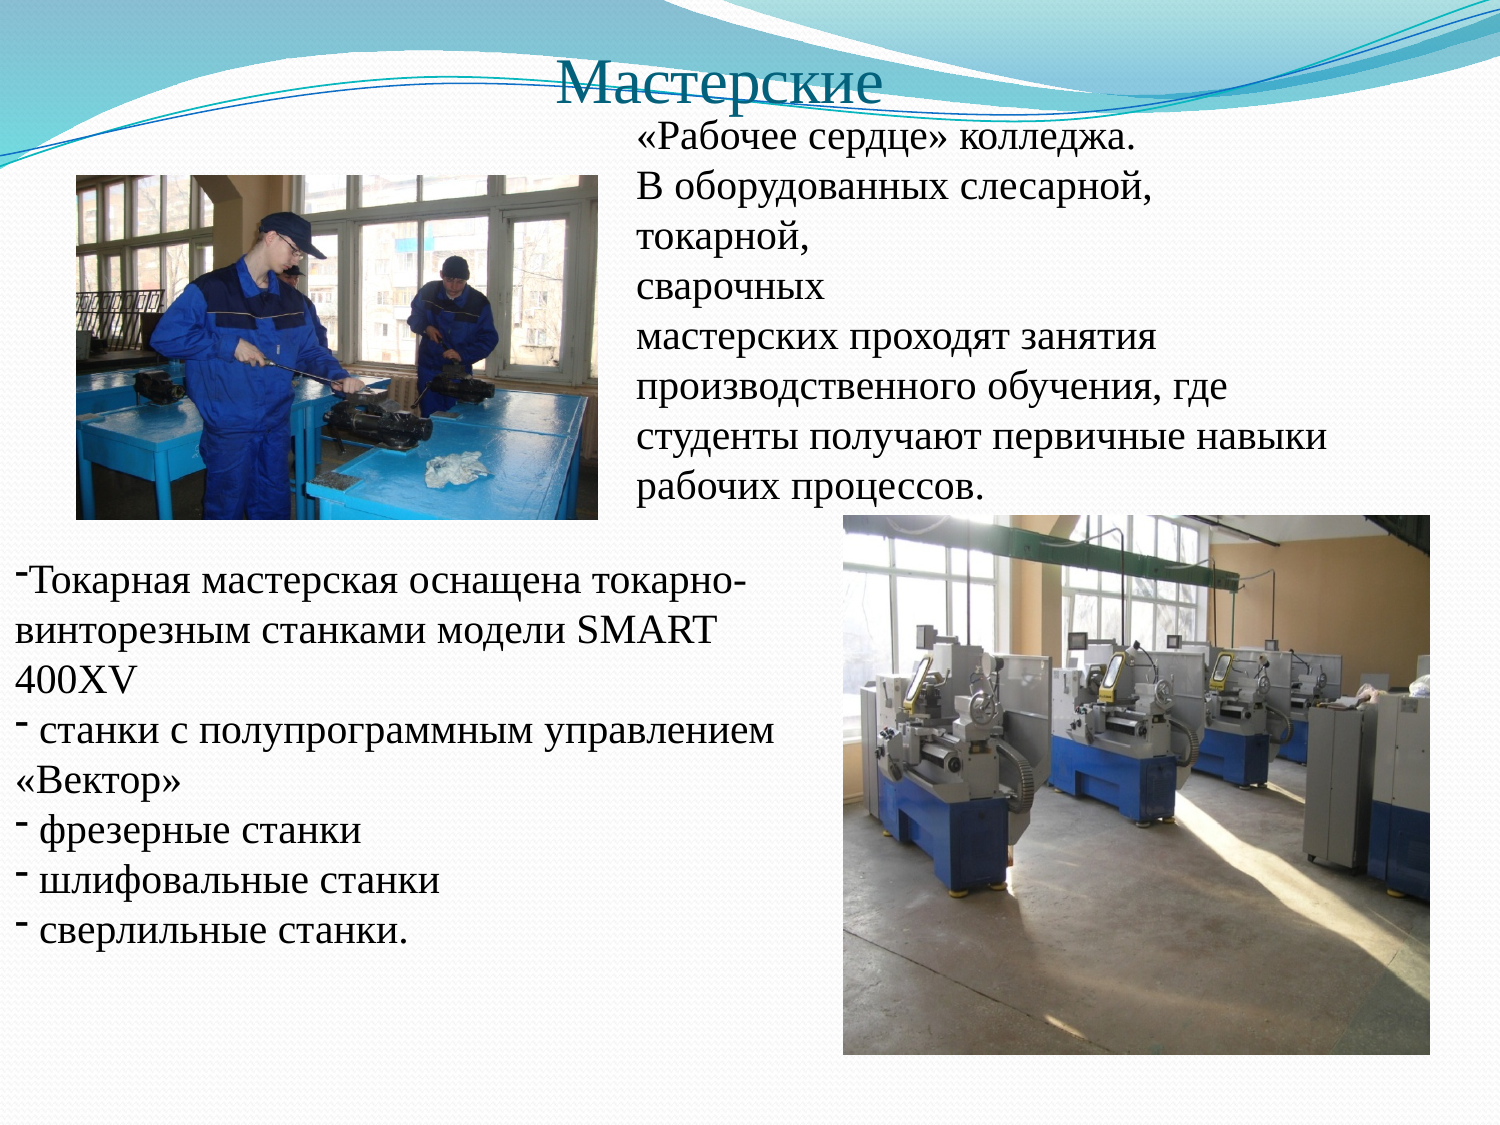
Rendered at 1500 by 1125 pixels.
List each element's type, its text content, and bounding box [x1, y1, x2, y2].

picture [76, 175, 598, 521]
title Мастерские [53, 30, 1404, 117]
text_box «Рабочее сердце» колледжа. В оборудованных слесарной, токарной, сварочных мастерских проходят занятия производственного обучения, где студенты получают первичные навыки рабочих процессов. [621, 100, 1383, 516]
text_box Токарная мастерская оснащена токарно-винторезным станками модели SMART 400XV станки с полупрограммным управлением «Вектор» фрезерные станки шлифовальные станки сверлильные станки. [0, 544, 837, 1060]
picture [149, 452, 154, 461]
picture [843, 515, 1430, 1056]
